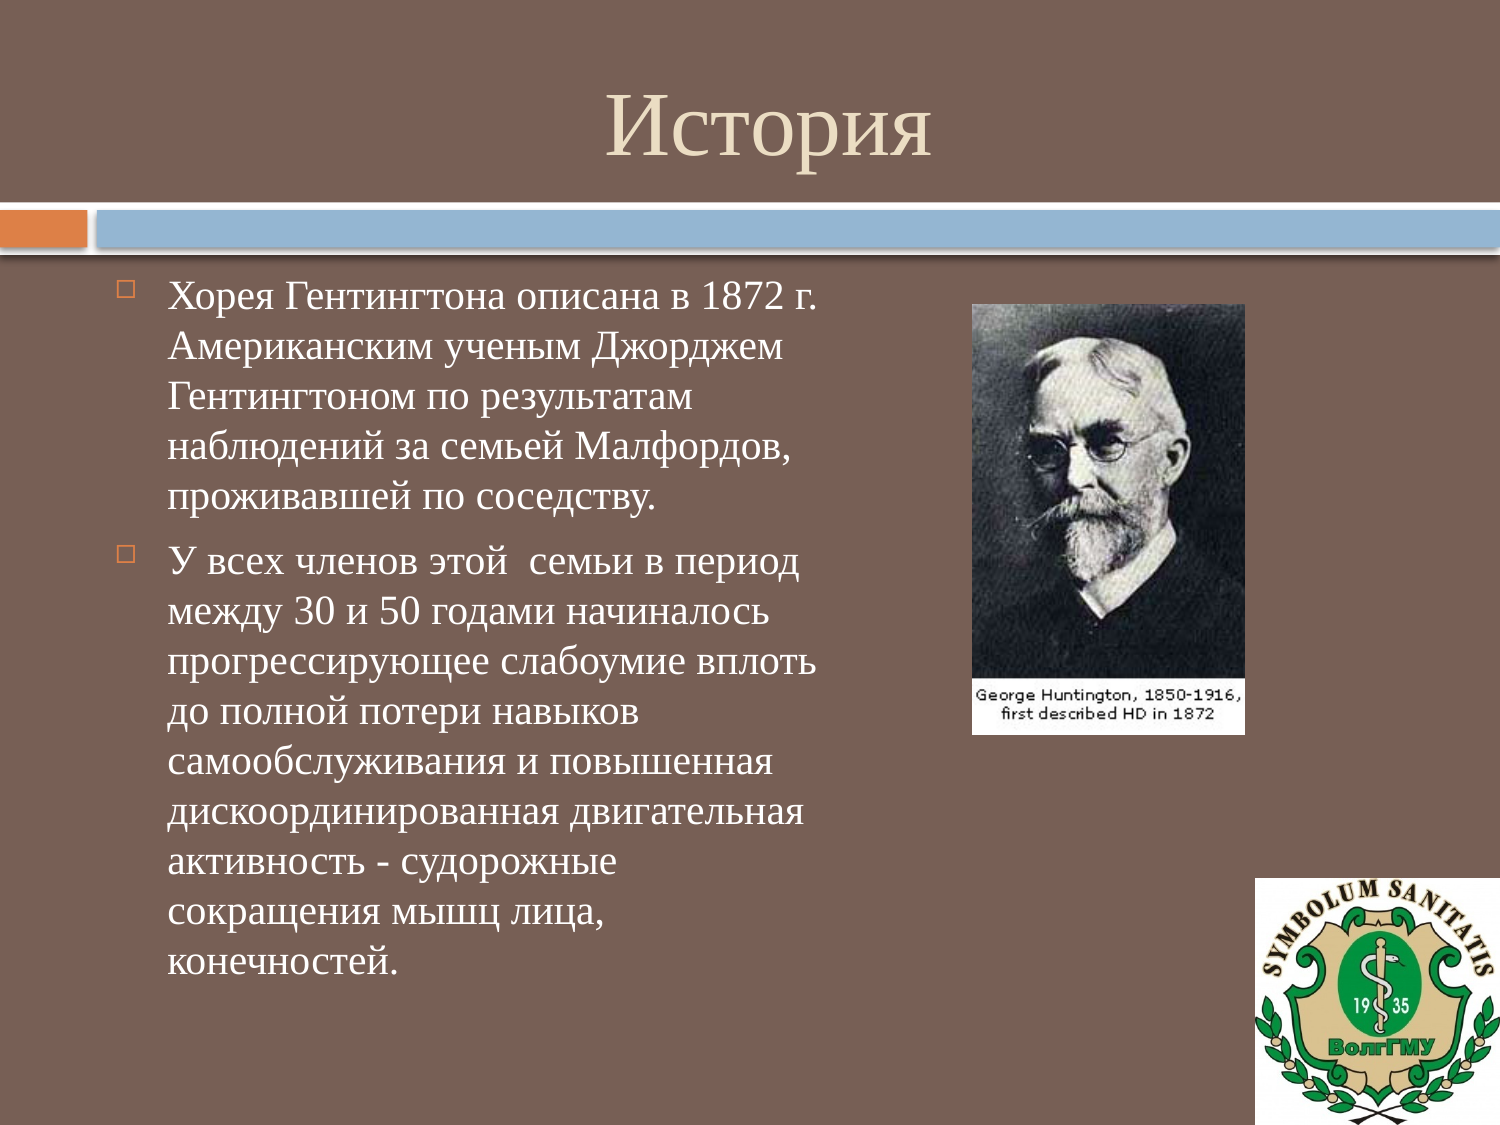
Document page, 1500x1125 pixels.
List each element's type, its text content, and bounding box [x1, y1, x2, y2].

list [972, 304, 1245, 735]
picture [1255, 878, 1500, 1125]
list Хорея Гентингтона описана в 1872 г. Американским ученым Джорджем Гентингтоном по результатам наблюдений за семьей Малфордов, проживавшей по соседству. У всех членов этой семьи в период между 30 и 50 годами начиналось прогрессирующее слабоумие вплоть до полной потери навыков самообслуживания и повышенная дискоординированная двигательная активность - судорожные сокращения мышц лица, конечностей. [99, 260, 856, 1011]
title История [99, 37, 1438, 200]
